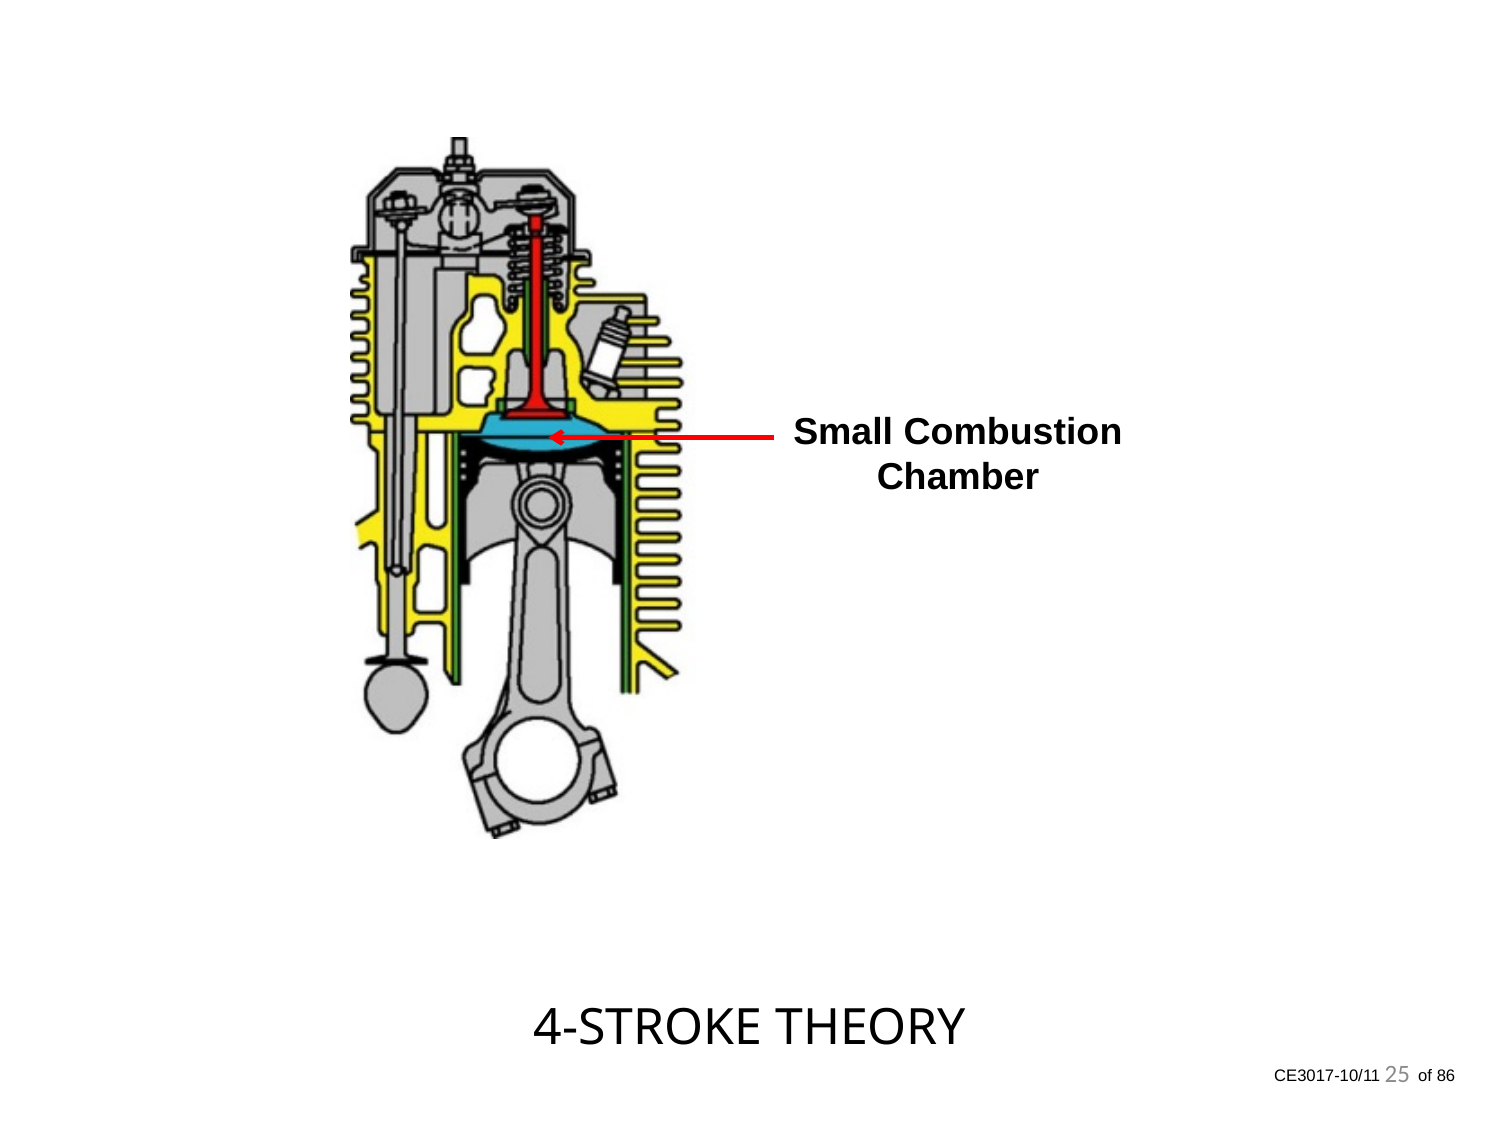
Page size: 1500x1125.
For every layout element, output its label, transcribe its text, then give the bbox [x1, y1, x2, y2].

text_box Small Combustion Chamber [773, 399, 1143, 505]
picture [349, 137, 698, 840]
text_box CE3017-10/11 of 86 . [1259, 1057, 1500, 1093]
text_box 4-STROKE THEORY [0, 987, 1500, 1063]
slide_number 25 [1074, 1063, 1425, 1103]
